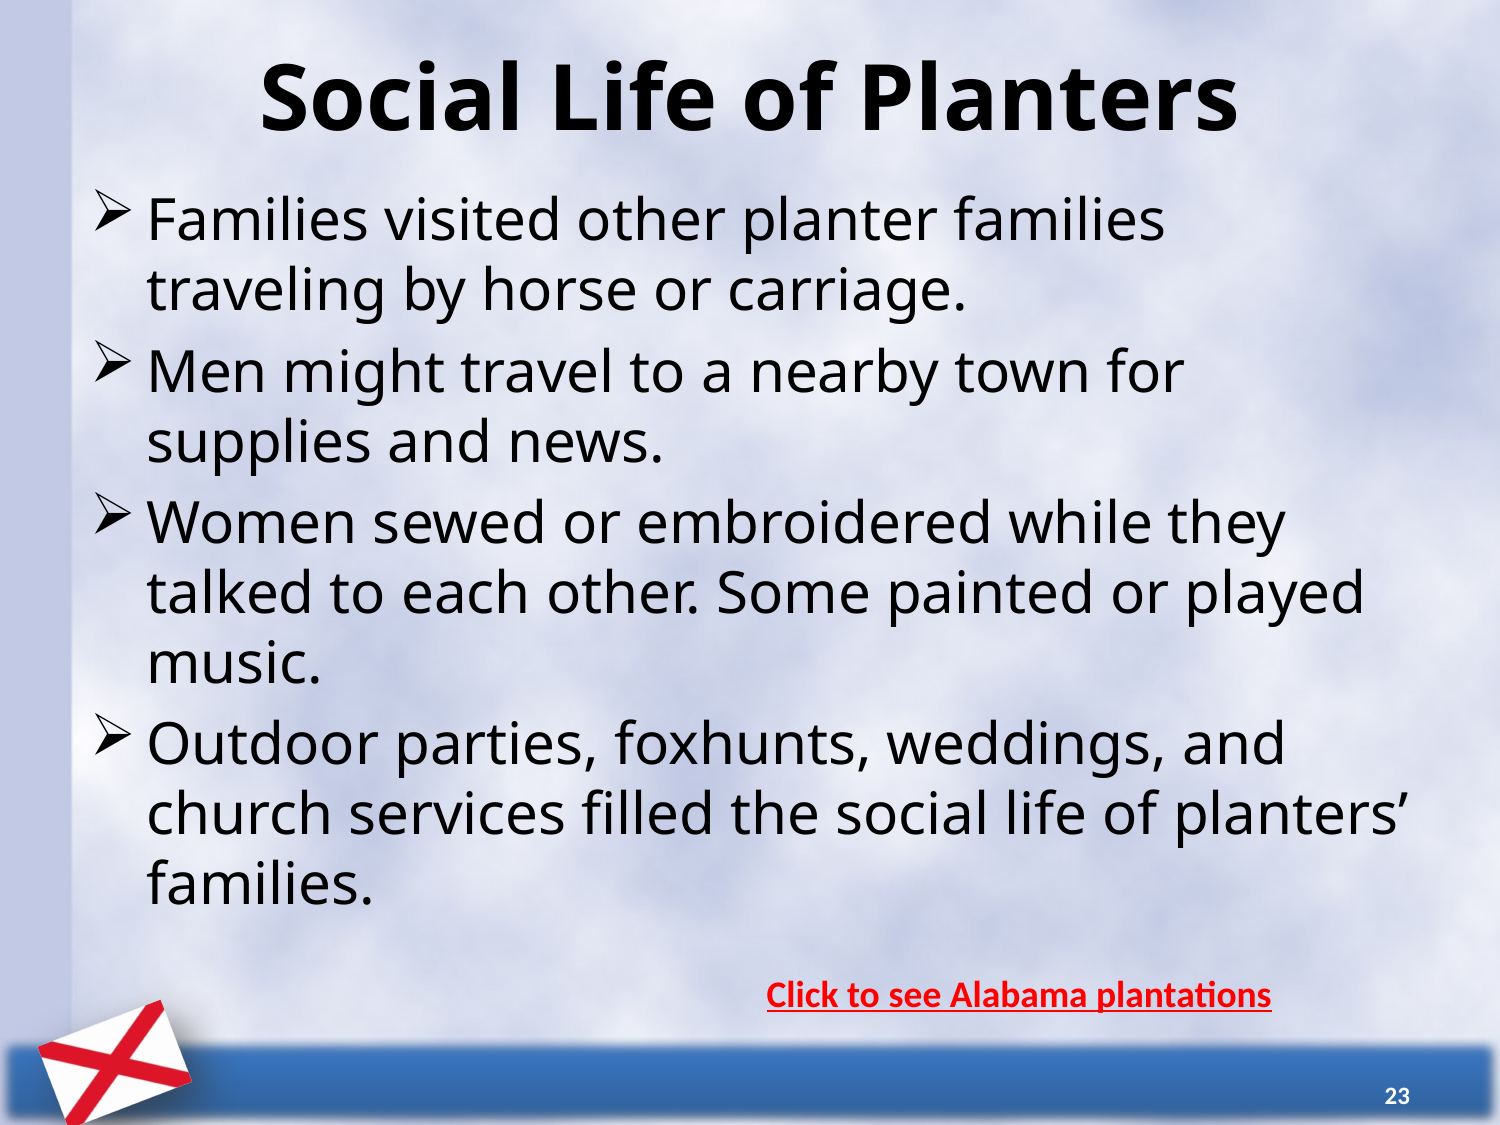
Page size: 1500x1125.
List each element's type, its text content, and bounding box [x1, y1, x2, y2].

list Families visited other planter families traveling by horse or carriage. Men might travel to a nearby town for supplies and news. Women sewed or embroidered while they talked to each other. Some painted or played music. Outdoor parties, foxhunts, weddings, and church services filled the social life of planters’ families. [75, 188, 1425, 955]
picture [0, 0, 1500, 1125]
text_box Click to see Alabama plantations [751, 962, 1288, 1023]
title Social Life of Planters [75, 0, 1425, 188]
